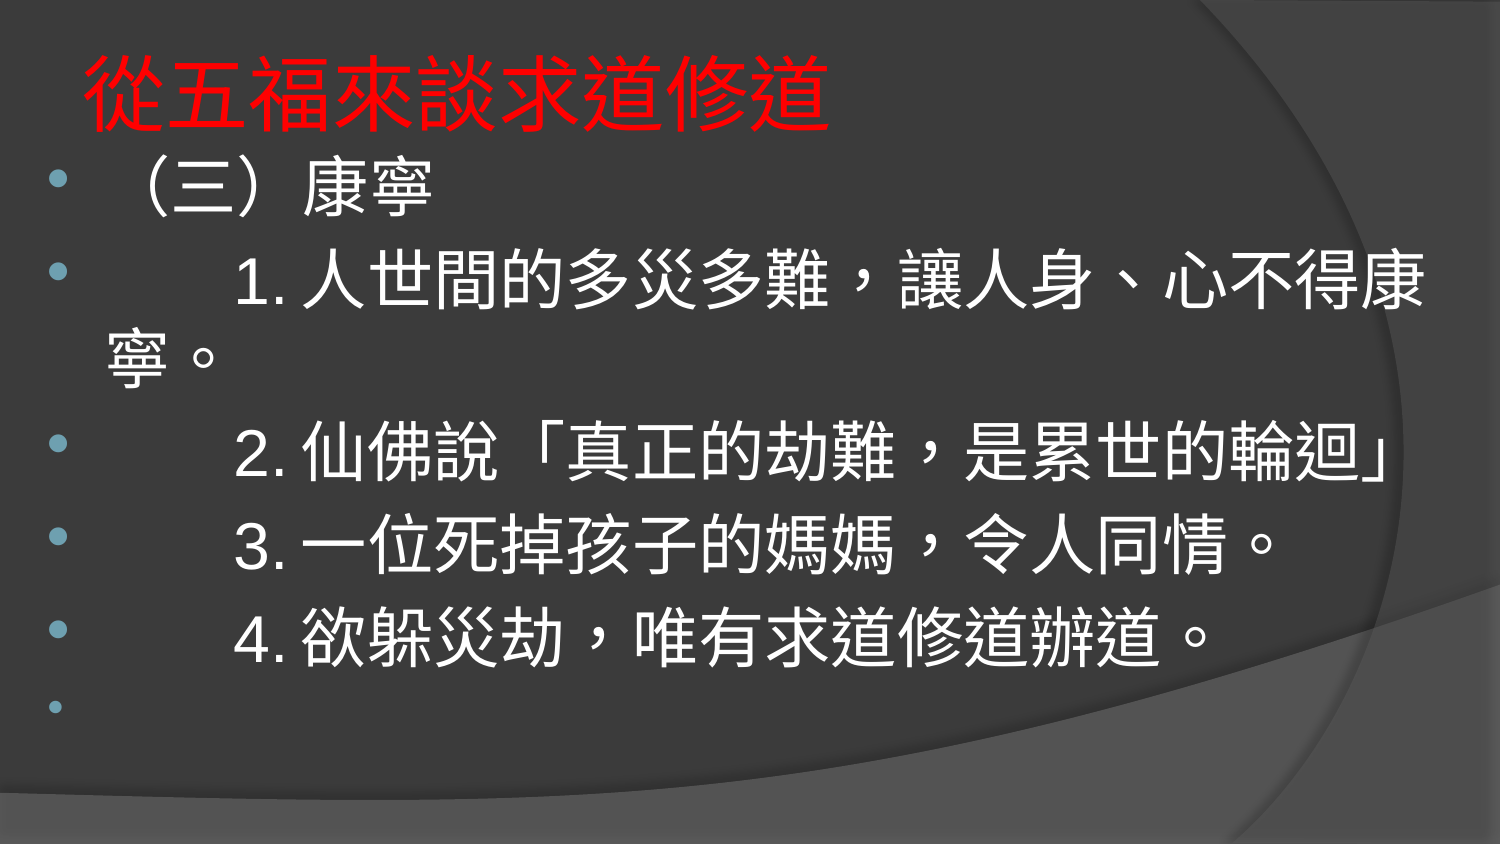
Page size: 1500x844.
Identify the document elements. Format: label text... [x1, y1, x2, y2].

list （三）康寧 1.人世間的多災多難，讓人身、心不得康寧。 2.仙佛說「真正的劫難，是累世的輪迴」 3.一位死掉孩子的媽媽，令人同情。 4.欲躲災劫，唯有求道修道辦道。 [29, 138, 1459, 812]
title 從五福來談求道修道 [75, 33, 1300, 138]
